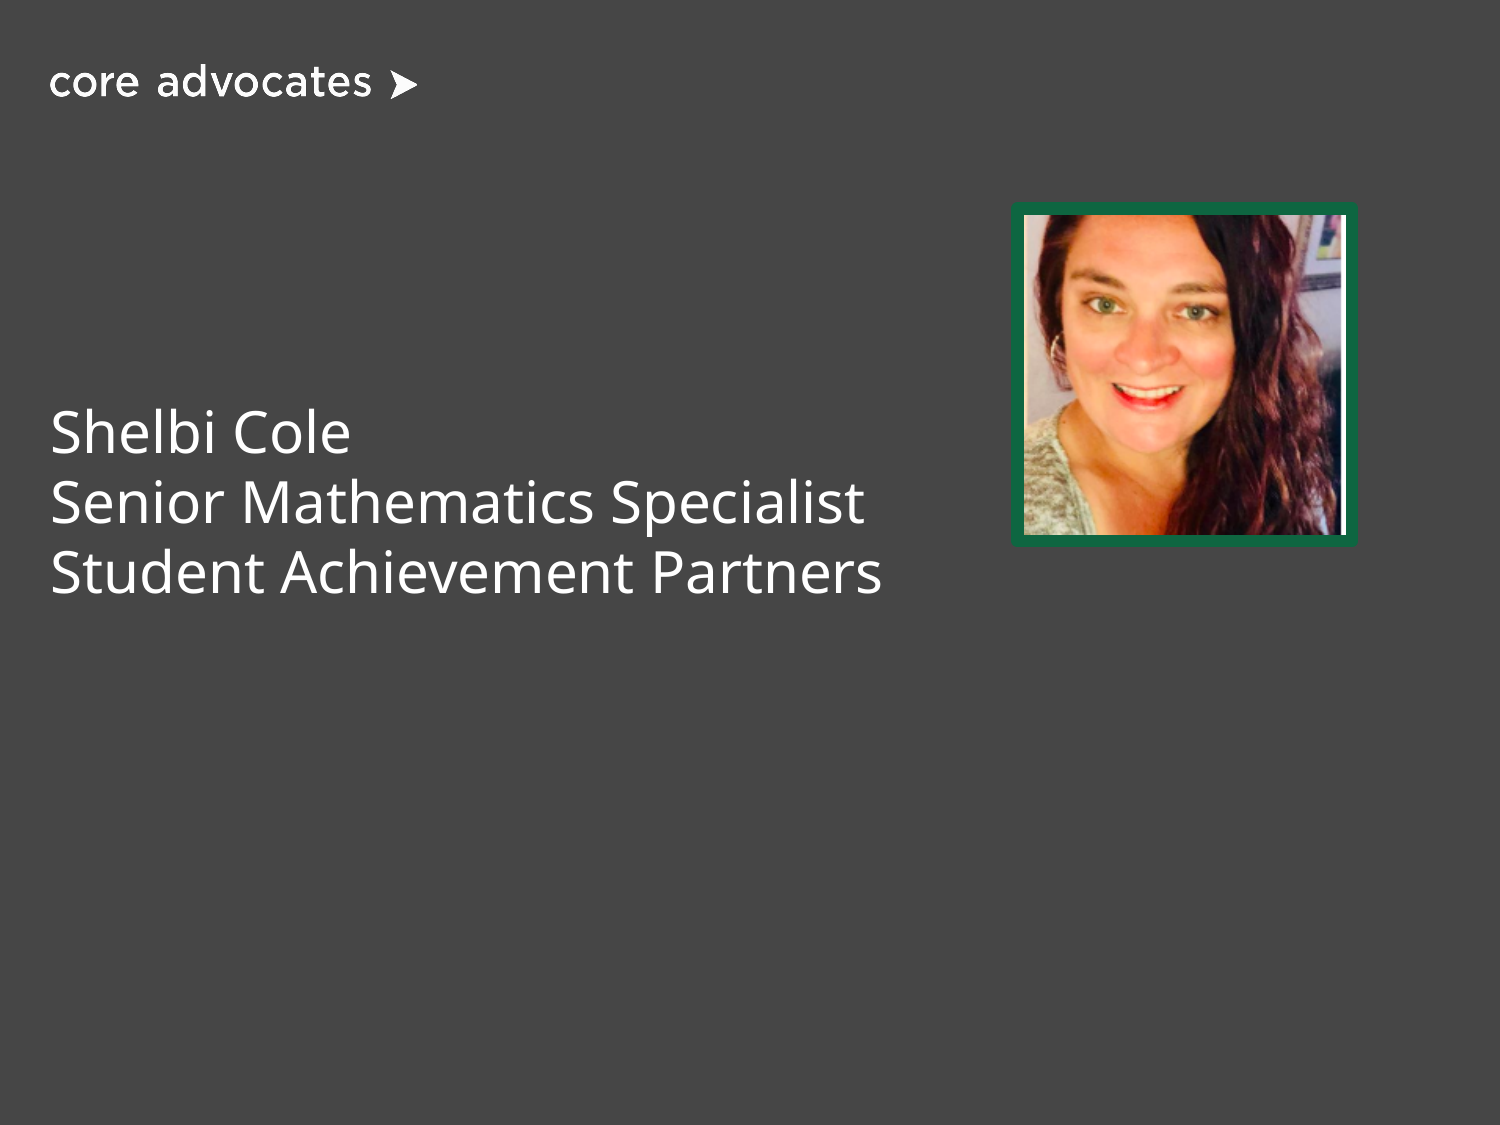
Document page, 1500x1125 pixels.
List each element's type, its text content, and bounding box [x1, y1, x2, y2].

picture [50, 64, 417, 99]
title Shelbi Cole Senior Mathematics Specialist Student Achievement Partners [35, 464, 1450, 607]
text_box [1081, 389, 1378, 570]
picture [1023, 214, 1346, 536]
